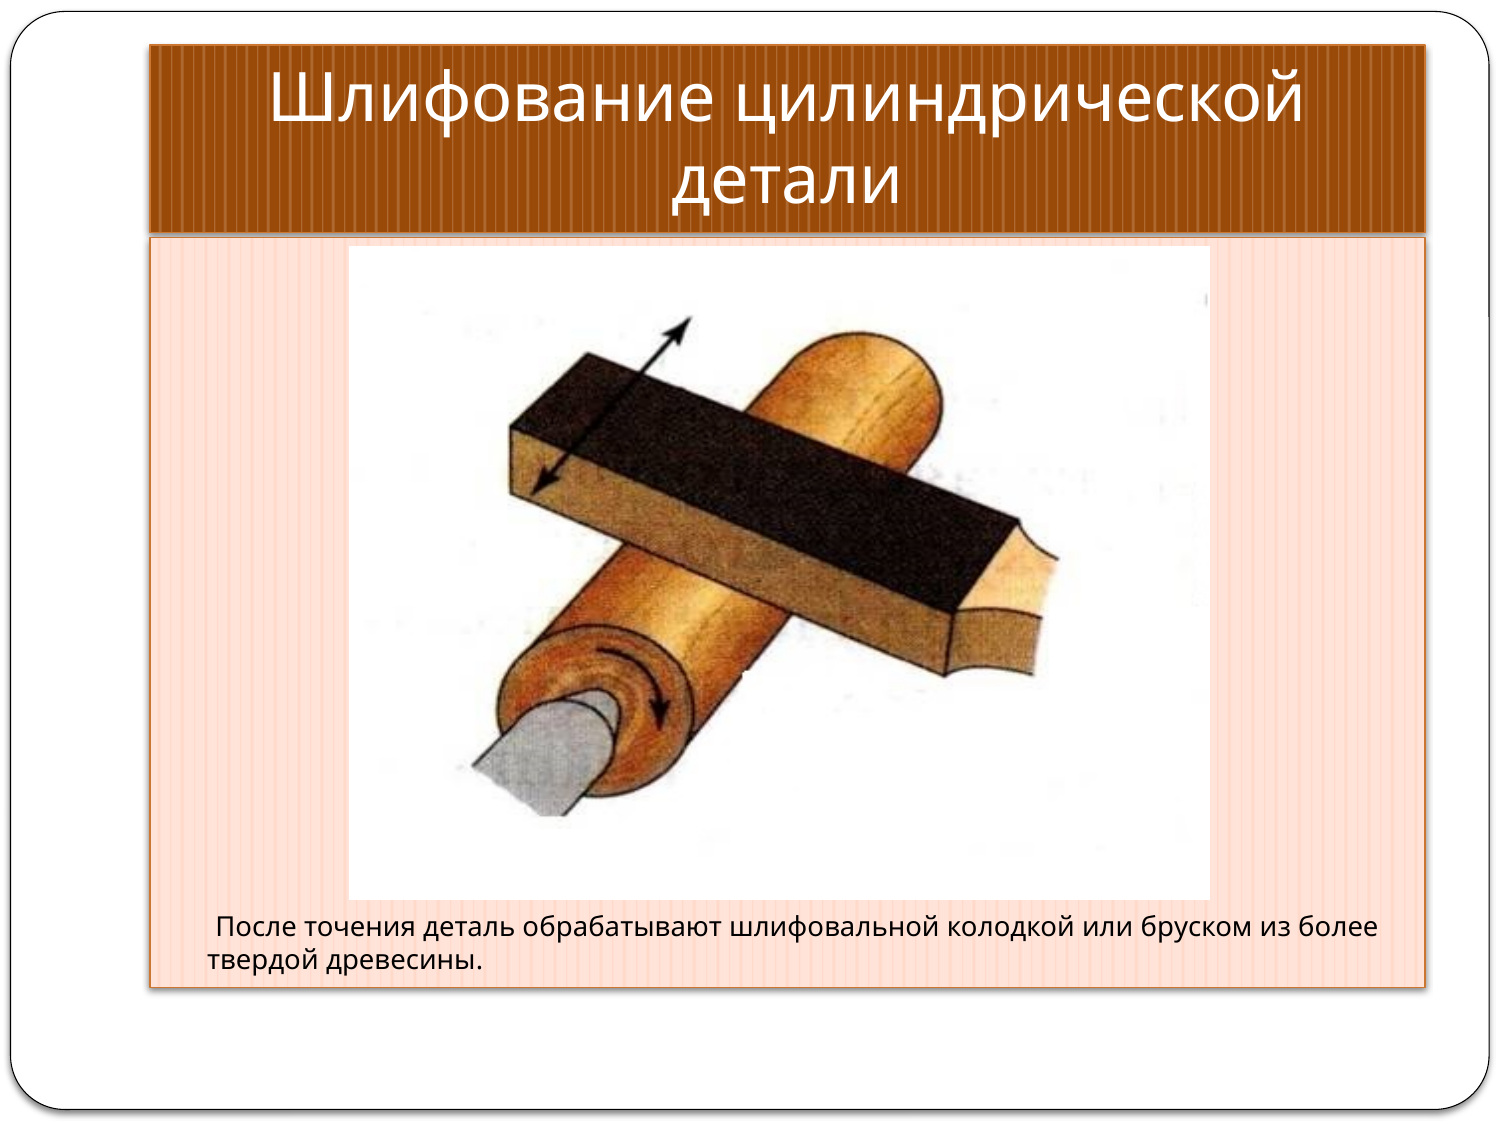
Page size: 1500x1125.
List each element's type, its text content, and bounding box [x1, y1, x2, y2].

picture [349, 246, 1210, 900]
list После точения деталь обрабатывают шлифовальной колодкой или бруском из более твердой древесины. [149, 237, 1426, 988]
title Шлифование цилиндрической детали [149, 44, 1426, 233]
